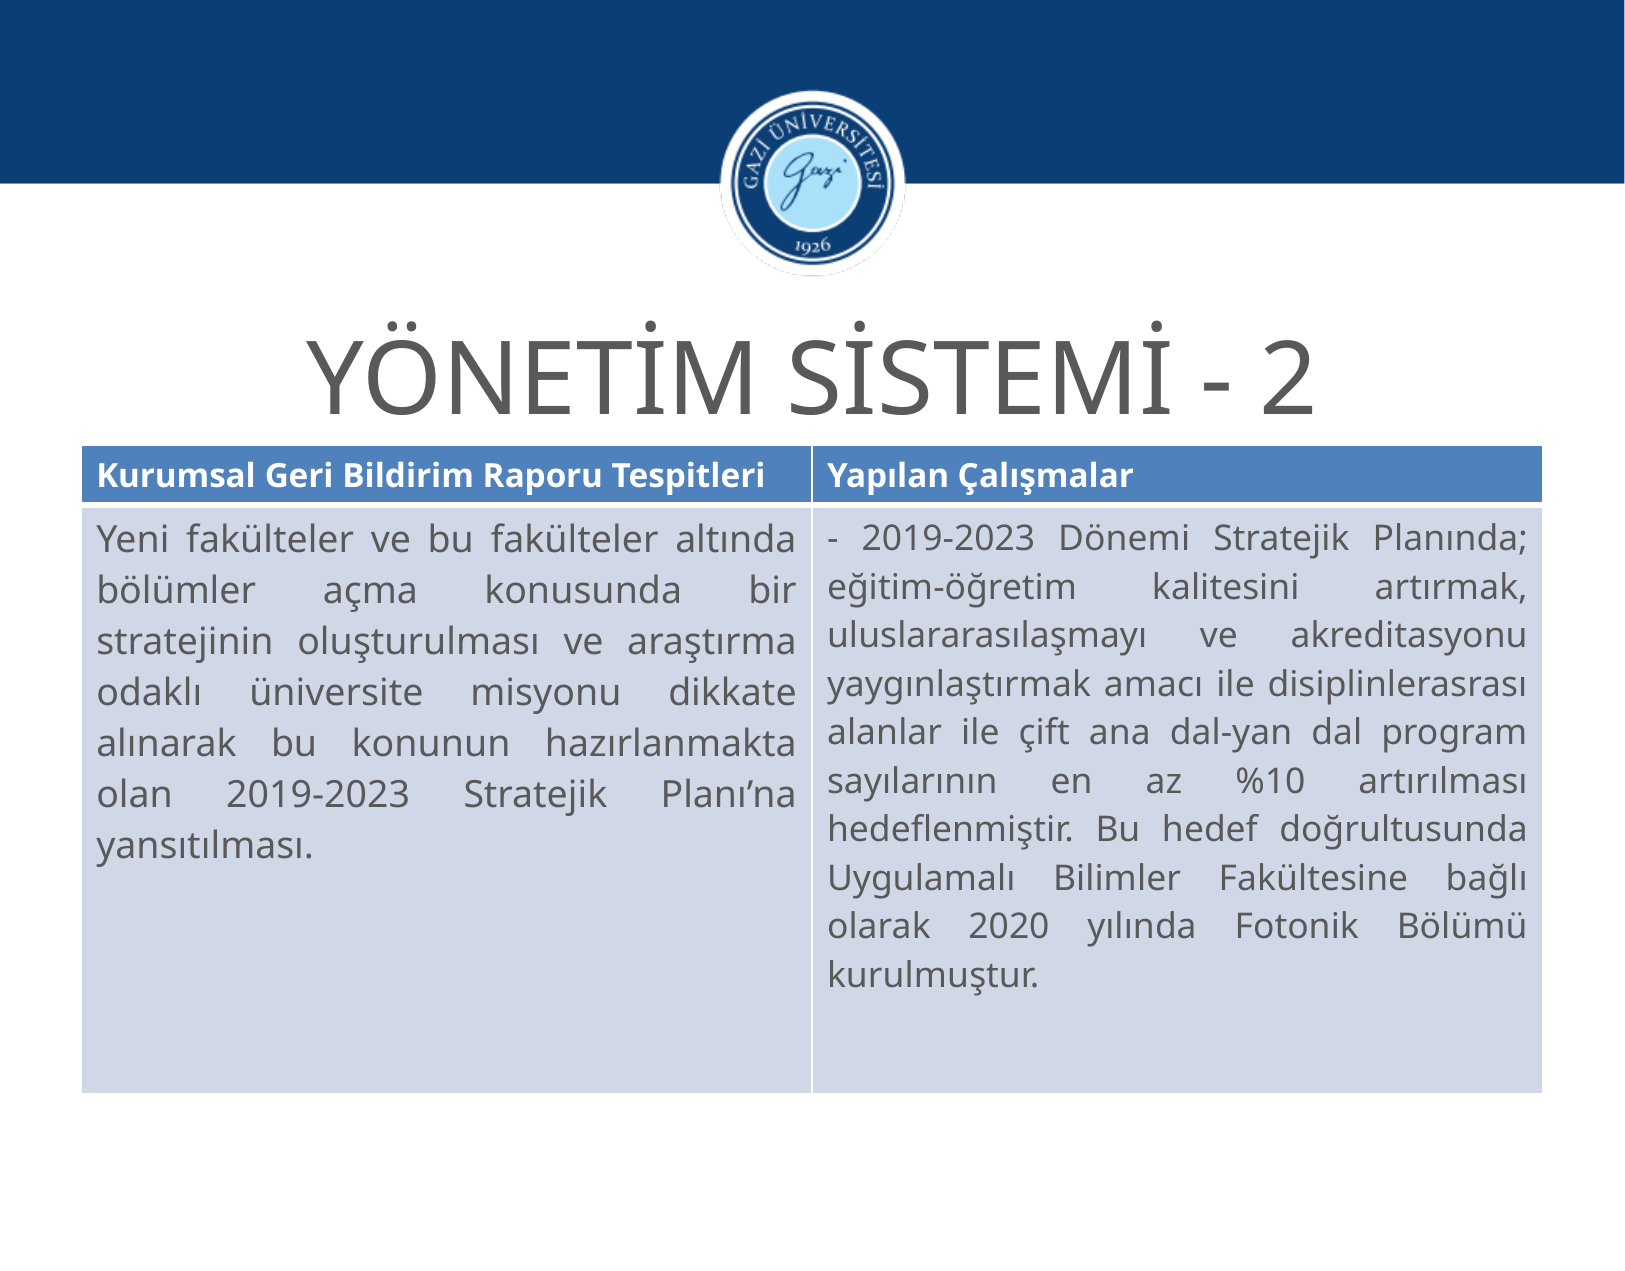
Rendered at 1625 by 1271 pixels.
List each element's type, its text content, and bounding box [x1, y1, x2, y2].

table_header Yapılan Çalışmalar [813, 446, 1542, 502]
table_cell Yeni fakülteler ve bu fakülteler altında bölümler açma konusunda bir stratejinin oluşturulması ve araştırma odaklı üniversite misyonu dikkate alınarak bu konunun hazırlanmakta olan 2019-2023 Stratejik Planı’na yansıtılması. [82, 508, 811, 1093]
table_cell - 2019-2023 Dönemi Stratejik Planında; eğitim-öğretim kalitesini artırmak, uluslararasılaşmayı ve akreditasyonu yaygınlaştırmak amacı ile disiplinlerasrası alanlar ile çift ana dal-yan dal program sayılarının en az %10 artırılması hedeflenmiştir. Bu hedef doğrultusunda Uygulamalı Bilimler Fakültesine bağlı olarak 2020 yılında Fotonik Bölümü kurulmuştur. [813, 508, 1542, 1093]
title YÖNETİM SİSTEMİ - 2 [81, 305, 1544, 444]
table_header Kurumsal Geri Bildirim Raporu Tespitleri [82, 446, 811, 502]
